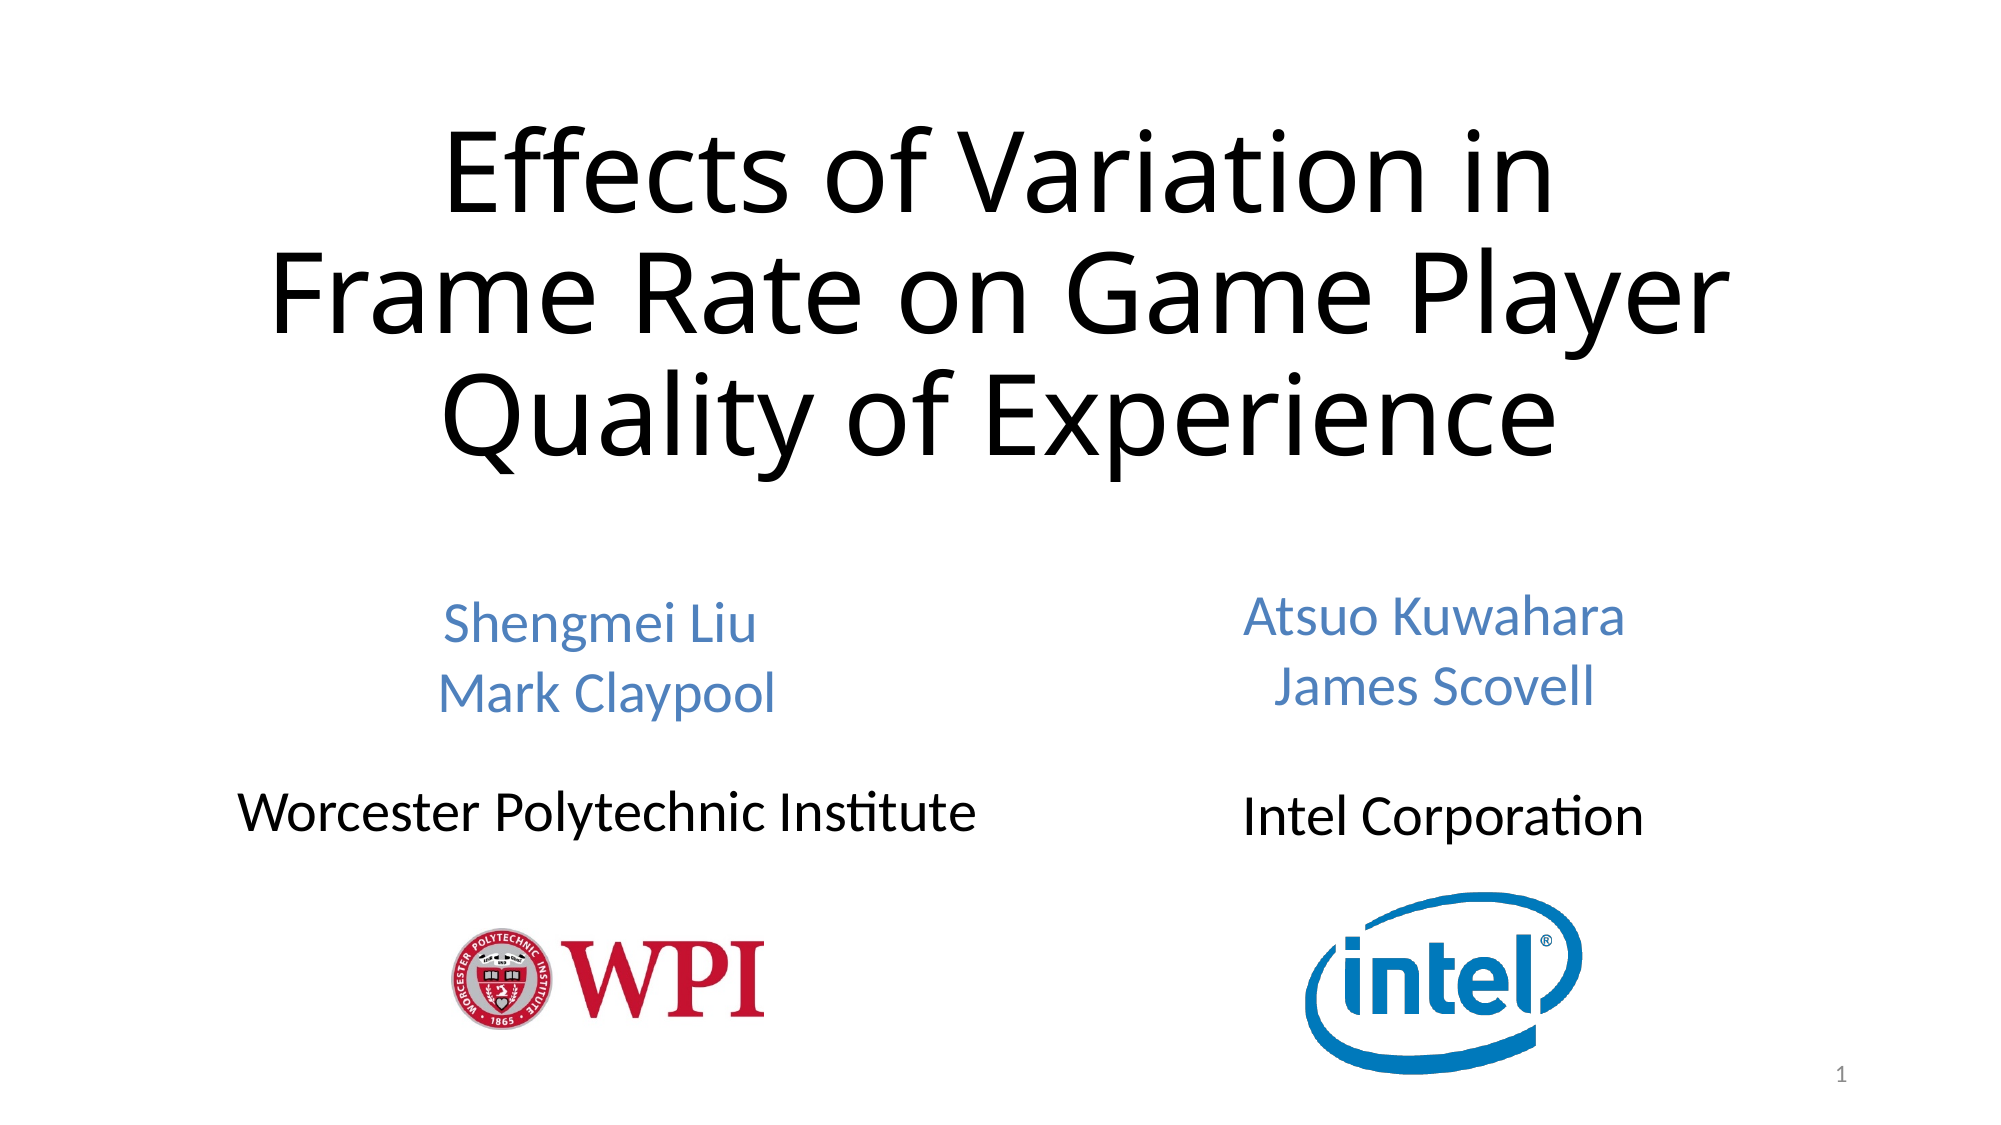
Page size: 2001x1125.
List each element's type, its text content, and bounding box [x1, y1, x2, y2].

text_box Atsuo Kuwahara James Scovell [1120, 499, 1750, 689]
slide_number 1 [1594, 1042, 1863, 1103]
title Effects of Variation in Frame Rate on Game Player Quality of Experience [249, 95, 1750, 487]
text_box Worcester Polytechnic Institute [211, 685, 1003, 973]
picture [450, 928, 764, 1030]
picture [1293, 833, 1594, 1125]
text_box Shengmei Liu Mark Claypool [294, 576, 921, 685]
text_box Intel Corporation [1105, 689, 1782, 877]
